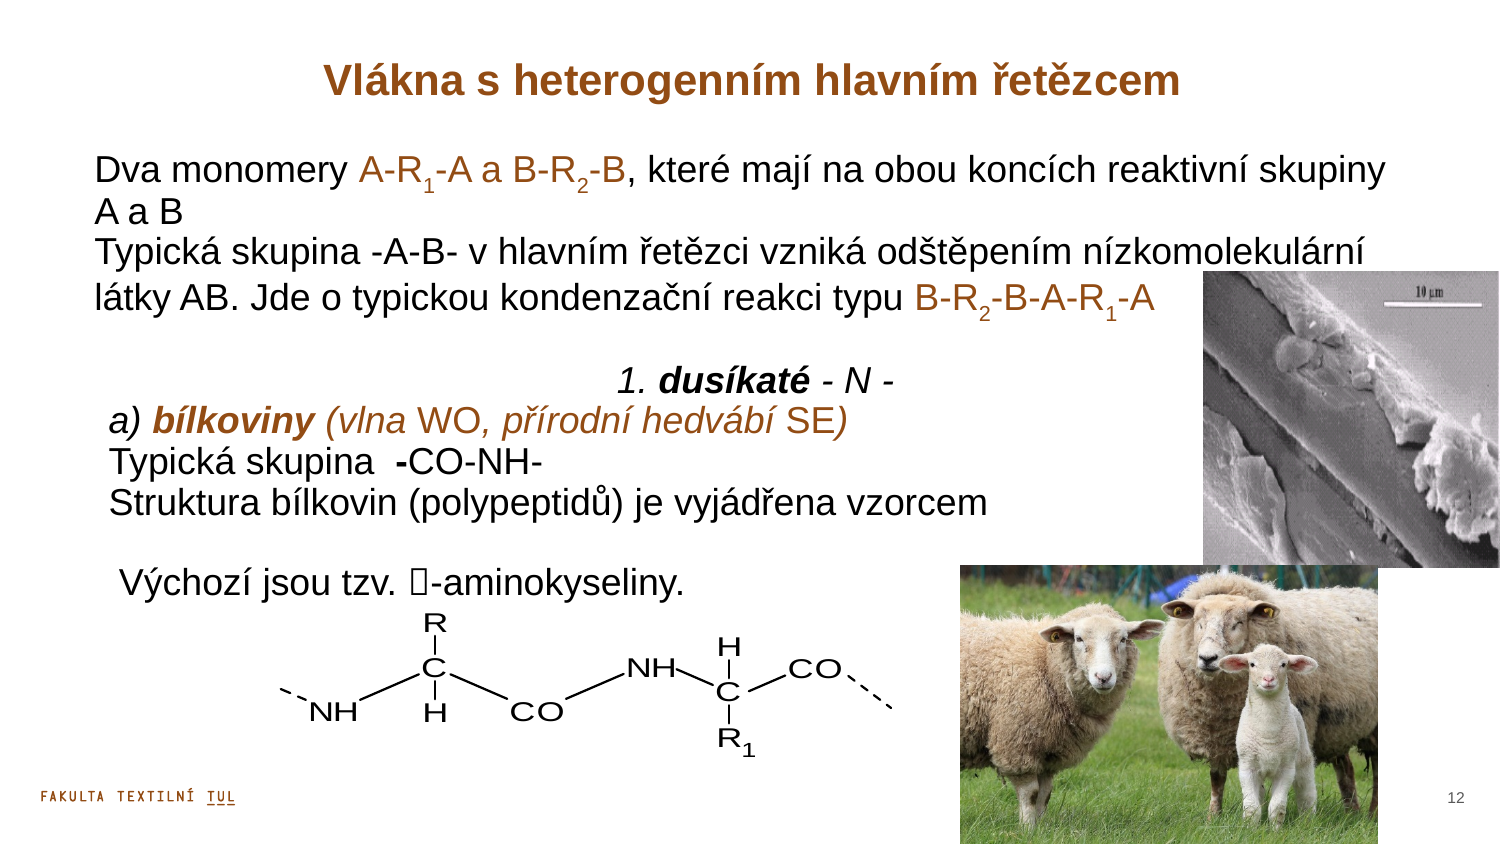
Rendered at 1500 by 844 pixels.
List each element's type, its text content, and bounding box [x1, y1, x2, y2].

text_box Vlákna s heterogenním hlavním řetězcem [64, 43, 1447, 112]
picture [960, 271, 1500, 844]
picture [267, 596, 906, 773]
slide_number 13 [1429, 772, 1481, 823]
text_box Dva monomery A-R1-A a B-R2-B, které mají na obou koncích reaktivní skupiny A a B Typická skupina -A-B- v hlavním řetězci vzniká odštěpením nízkomolekulární látky AB. Jde o typickou kondenzační reakci typu B-R2-B-A-R1-A 1. dusíkaté - N - a) bílkoviny (vlna WO, přírodní hedvábí SE) Typická skupina -CO-NH- Struktura bílkovin (polypeptidů) je vyjádřena vzorcem Výchozí jsou tzv. -aminokyseliny. [94, 144, 1418, 844]
